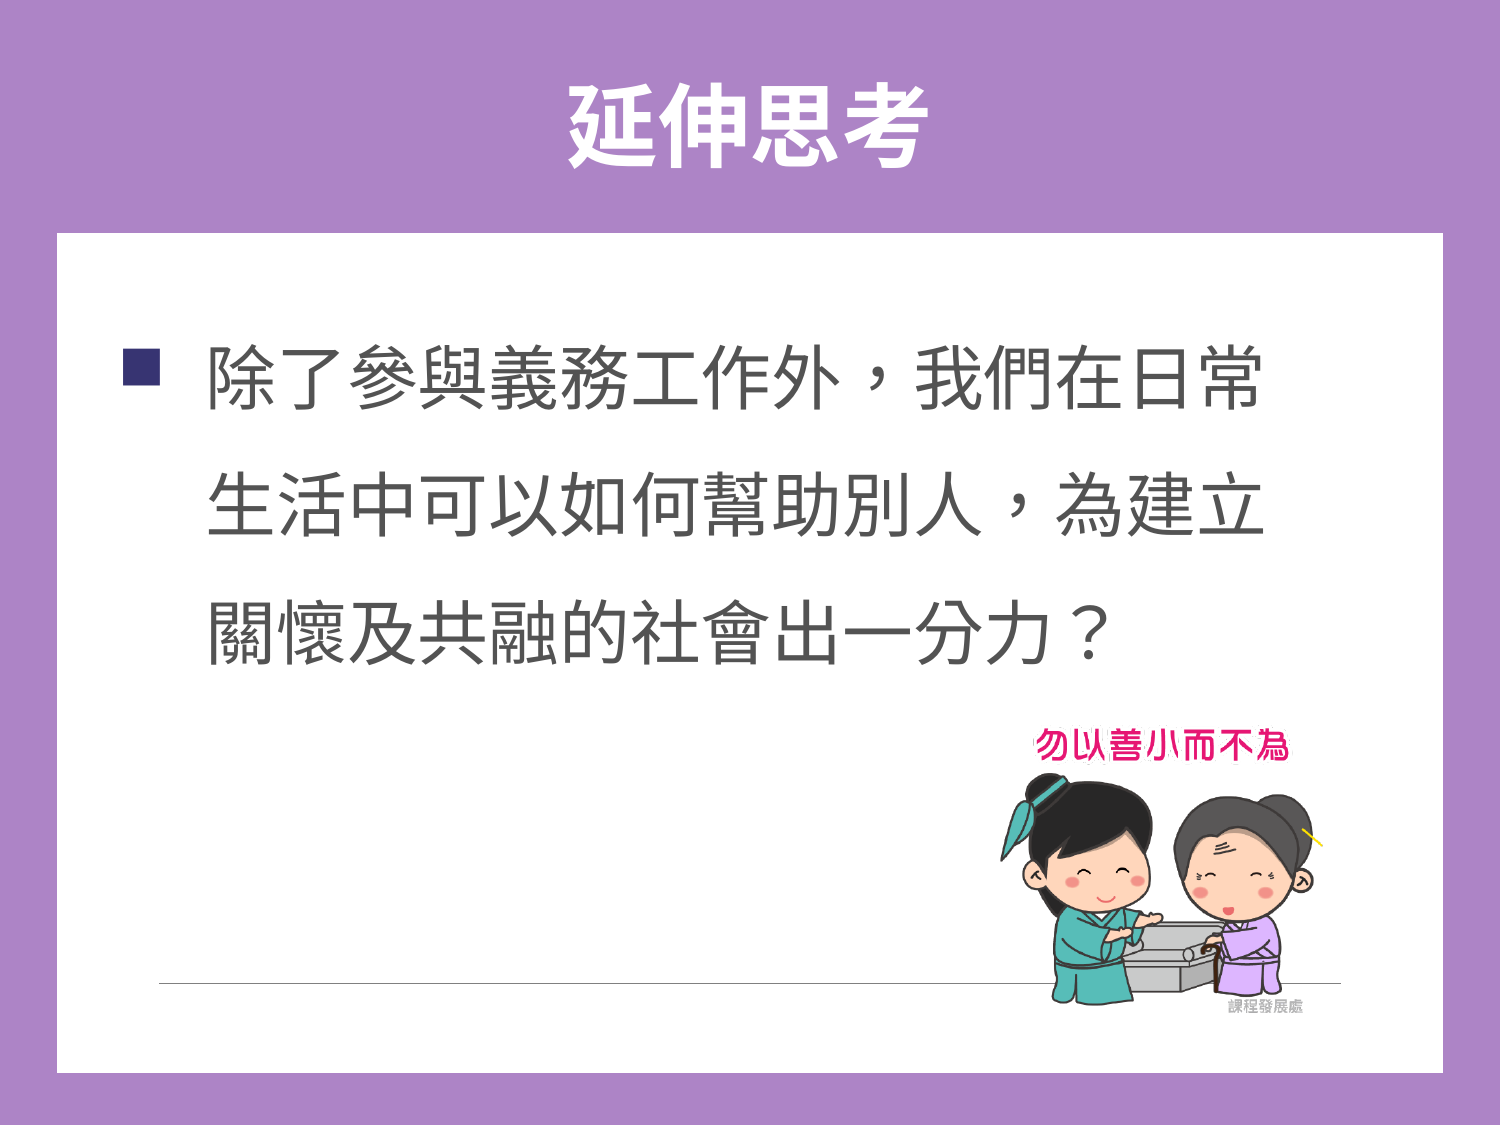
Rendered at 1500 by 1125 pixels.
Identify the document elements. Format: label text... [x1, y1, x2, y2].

picture [994, 689, 1329, 1023]
title 延伸思考 [103, 59, 1397, 203]
text_box 除了參與義務工作外，我們在日常生活中可以如何幫助別人，為建立關懷及共融的社會出一分力？ [101, 283, 1329, 938]
